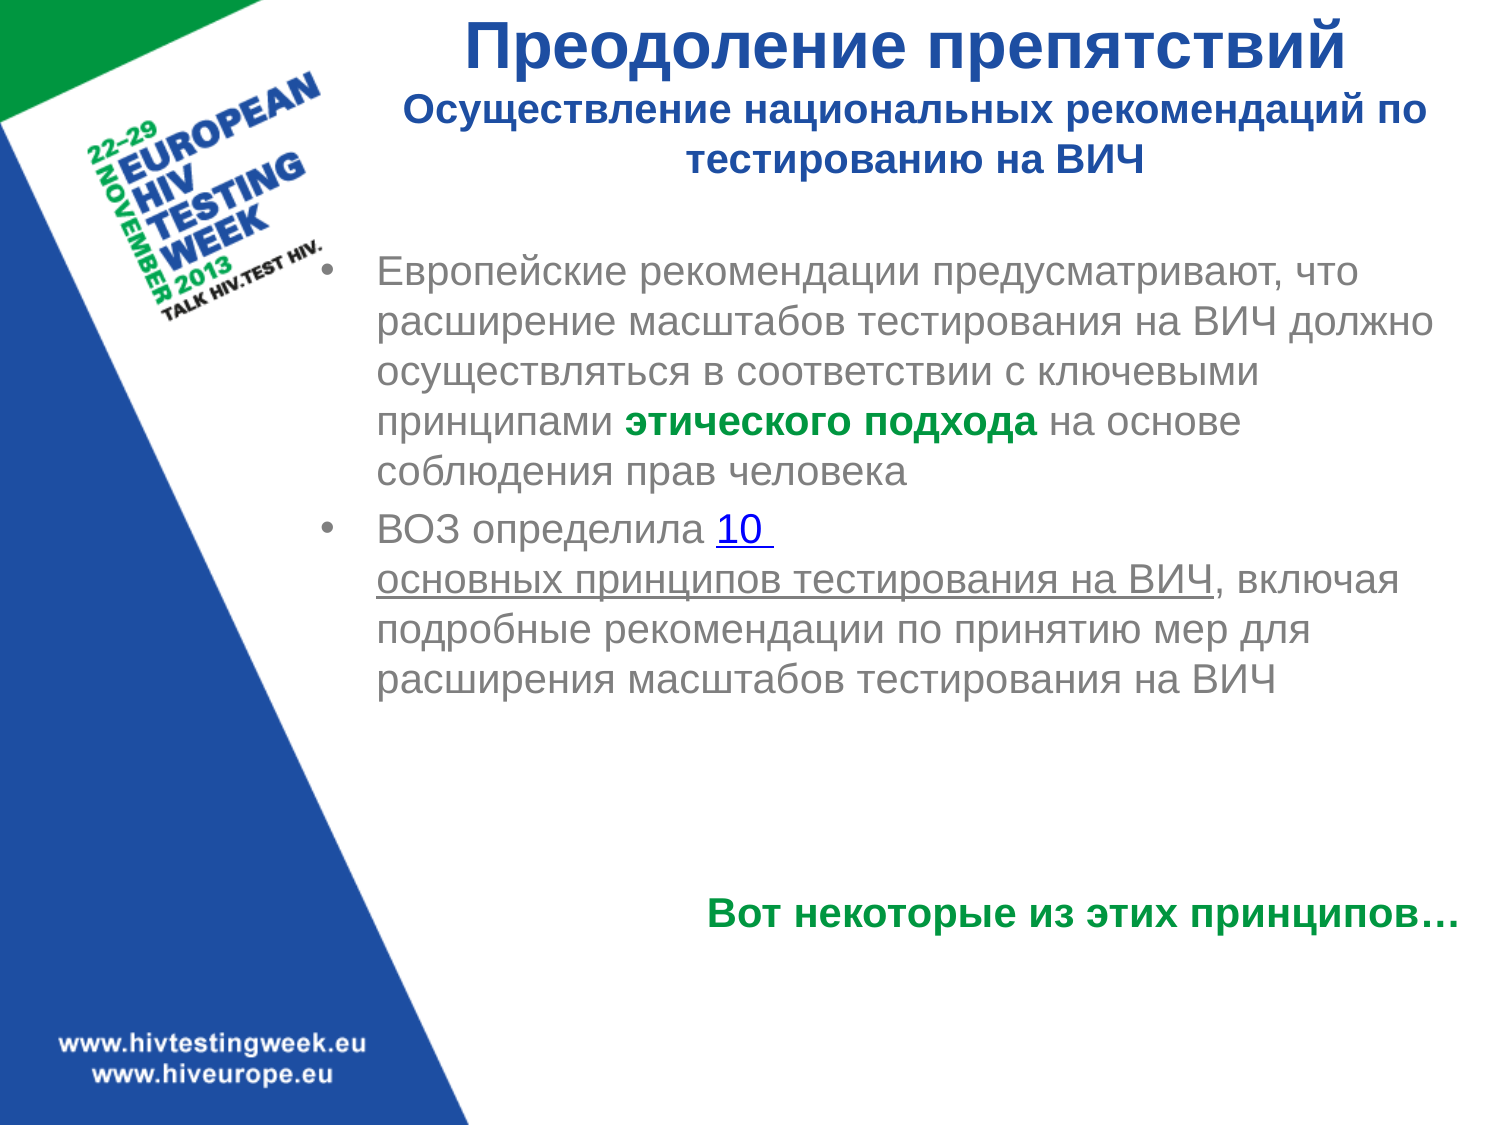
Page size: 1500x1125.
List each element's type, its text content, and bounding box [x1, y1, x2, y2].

picture [0, 0, 1500, 1125]
title Преодоление препятствий Осуществление национальных рекомендаций по тестированию на ВИЧ [354, 11, 1477, 190]
list Европейские рекомендации предусматривают, что расширение масштабов тестирования на ВИЧ должно осуществляться в соответствии с ключевыми принципами этического подхода на основе соблюдения прав человека ВОЗ определила 10 основных принципов тестирования на ВИЧ, включая подробные рекомендации по принятию мер для расширения масштабов тестирования на ВИЧ Вот некоторые из этих принципов… [304, 235, 1477, 1028]
